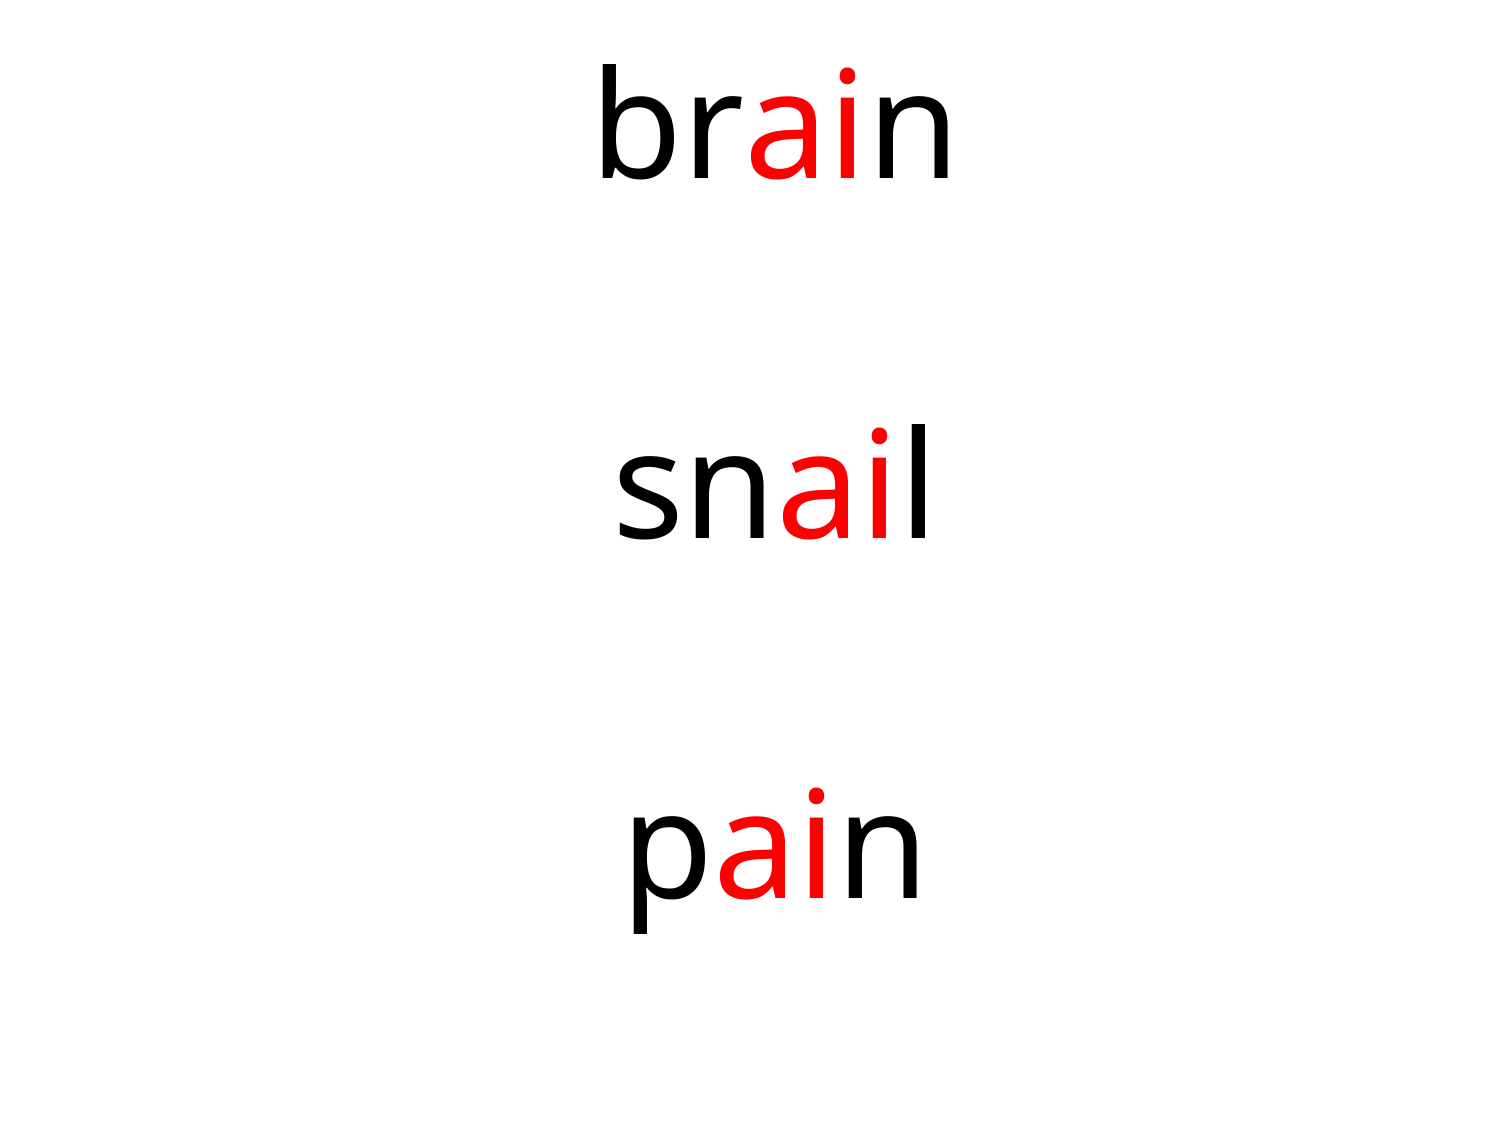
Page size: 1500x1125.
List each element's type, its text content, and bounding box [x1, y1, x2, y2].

title brain snail pain [100, 78, 1451, 1059]
